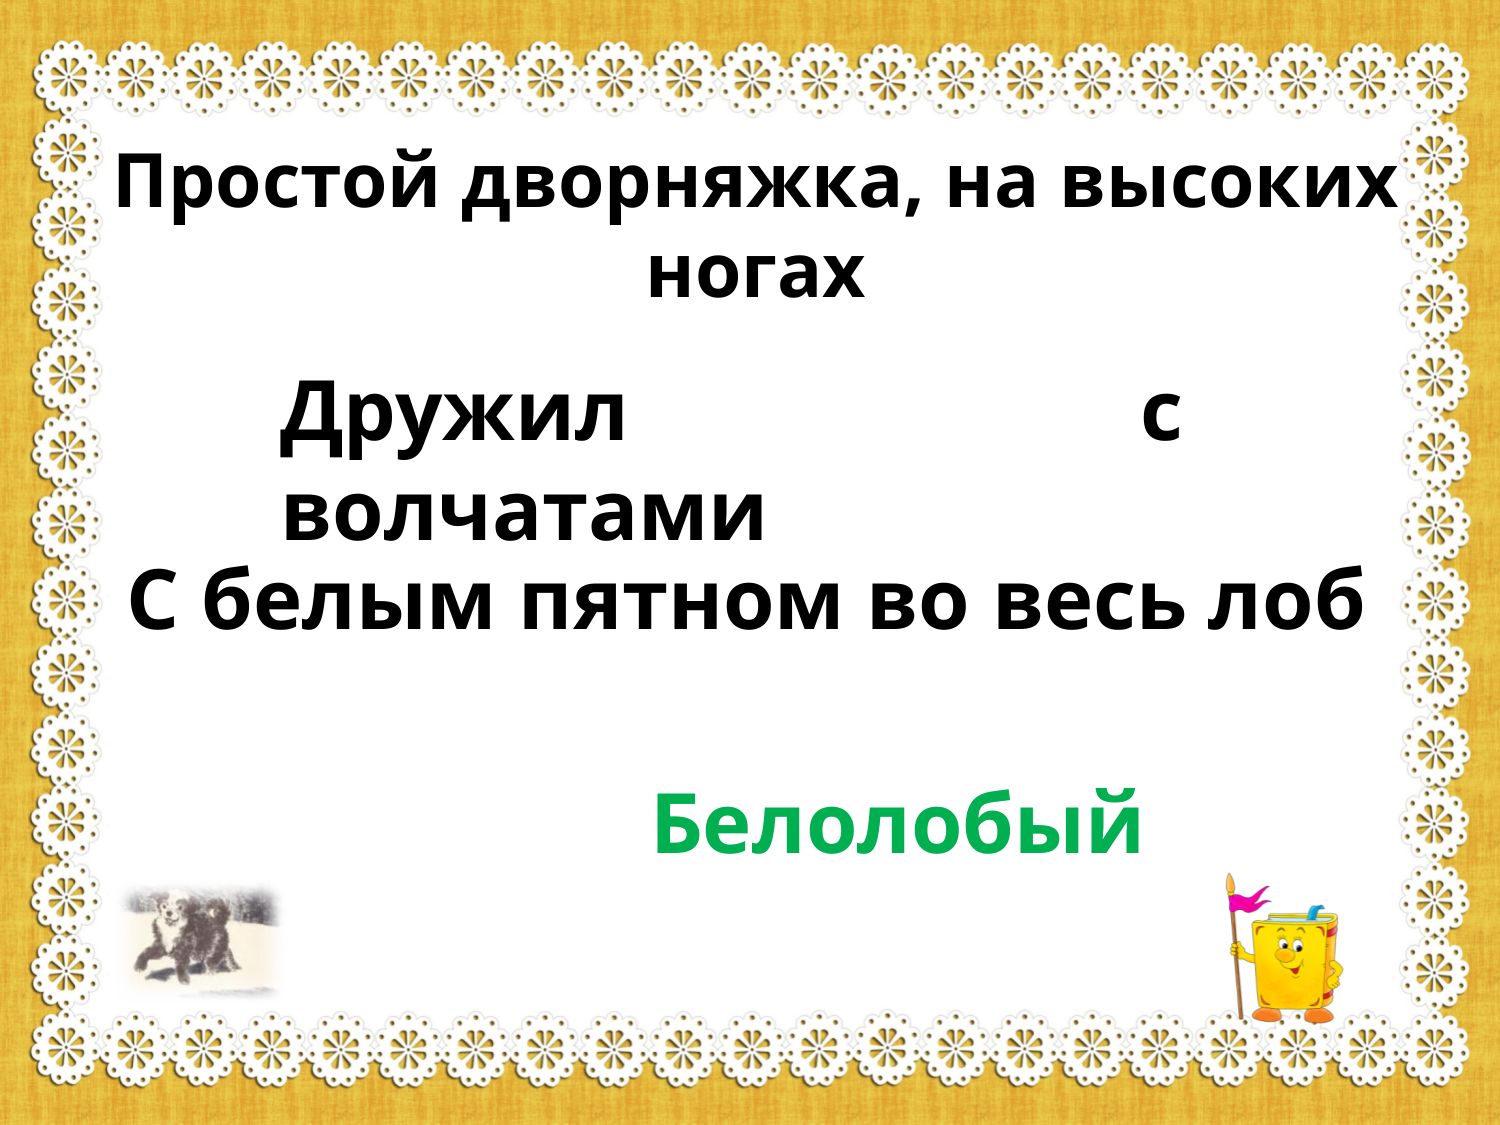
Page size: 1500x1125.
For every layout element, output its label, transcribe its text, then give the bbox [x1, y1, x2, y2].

text_box Простой дворняжка, на высоких ногах [76, 125, 1436, 321]
text_box С белым пятном во весь лоб [112, 538, 1435, 654]
text_box Дружил с волчатами [265, 349, 1199, 538]
picture [0, 0, 1500, 1125]
text_box Белолобый [608, 763, 1188, 878]
